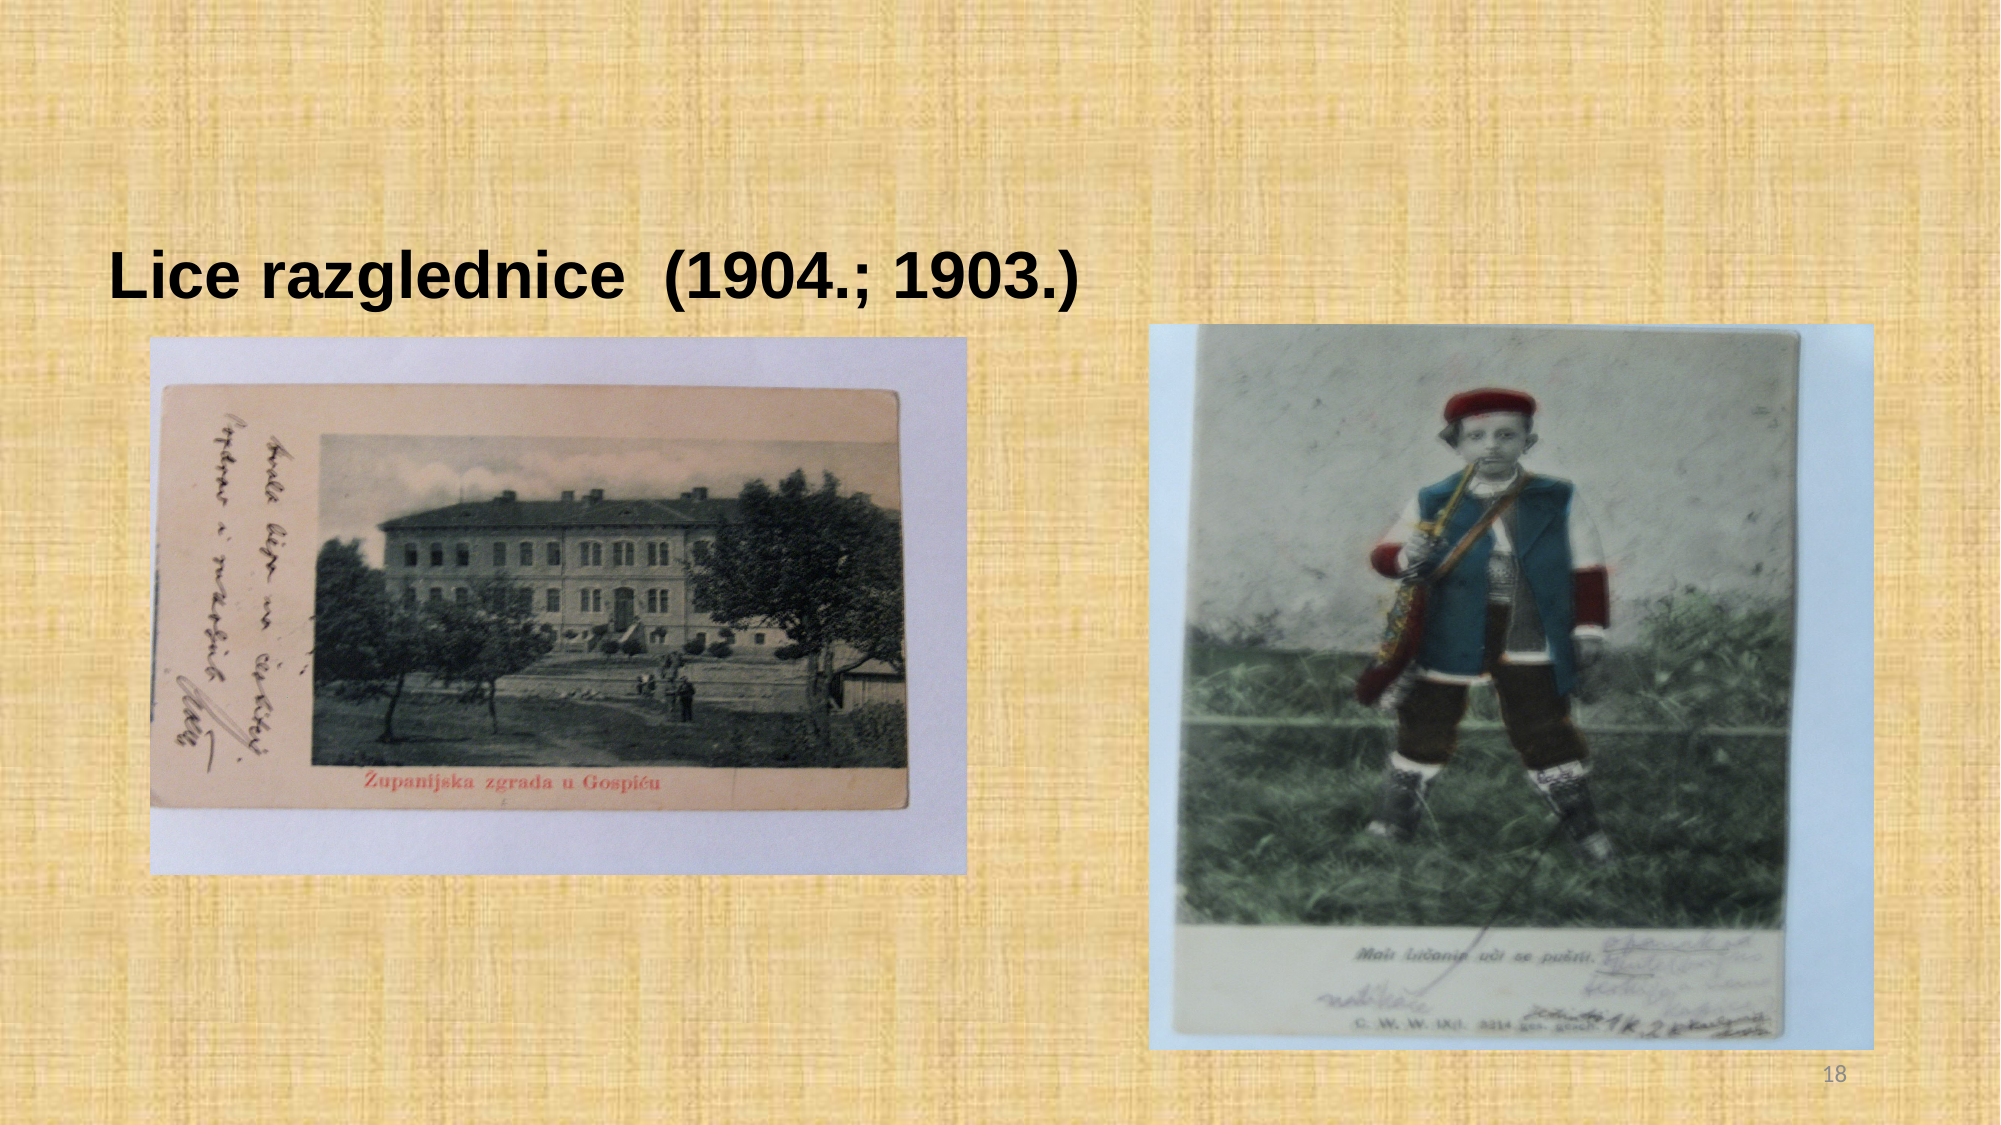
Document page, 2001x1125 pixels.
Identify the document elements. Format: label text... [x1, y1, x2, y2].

slide_number 18 [1412, 1050, 1863, 1103]
picture [0, 0, 2001, 1125]
text_box Lice razglednice (1904.; 1903.) [83, 224, 2000, 320]
